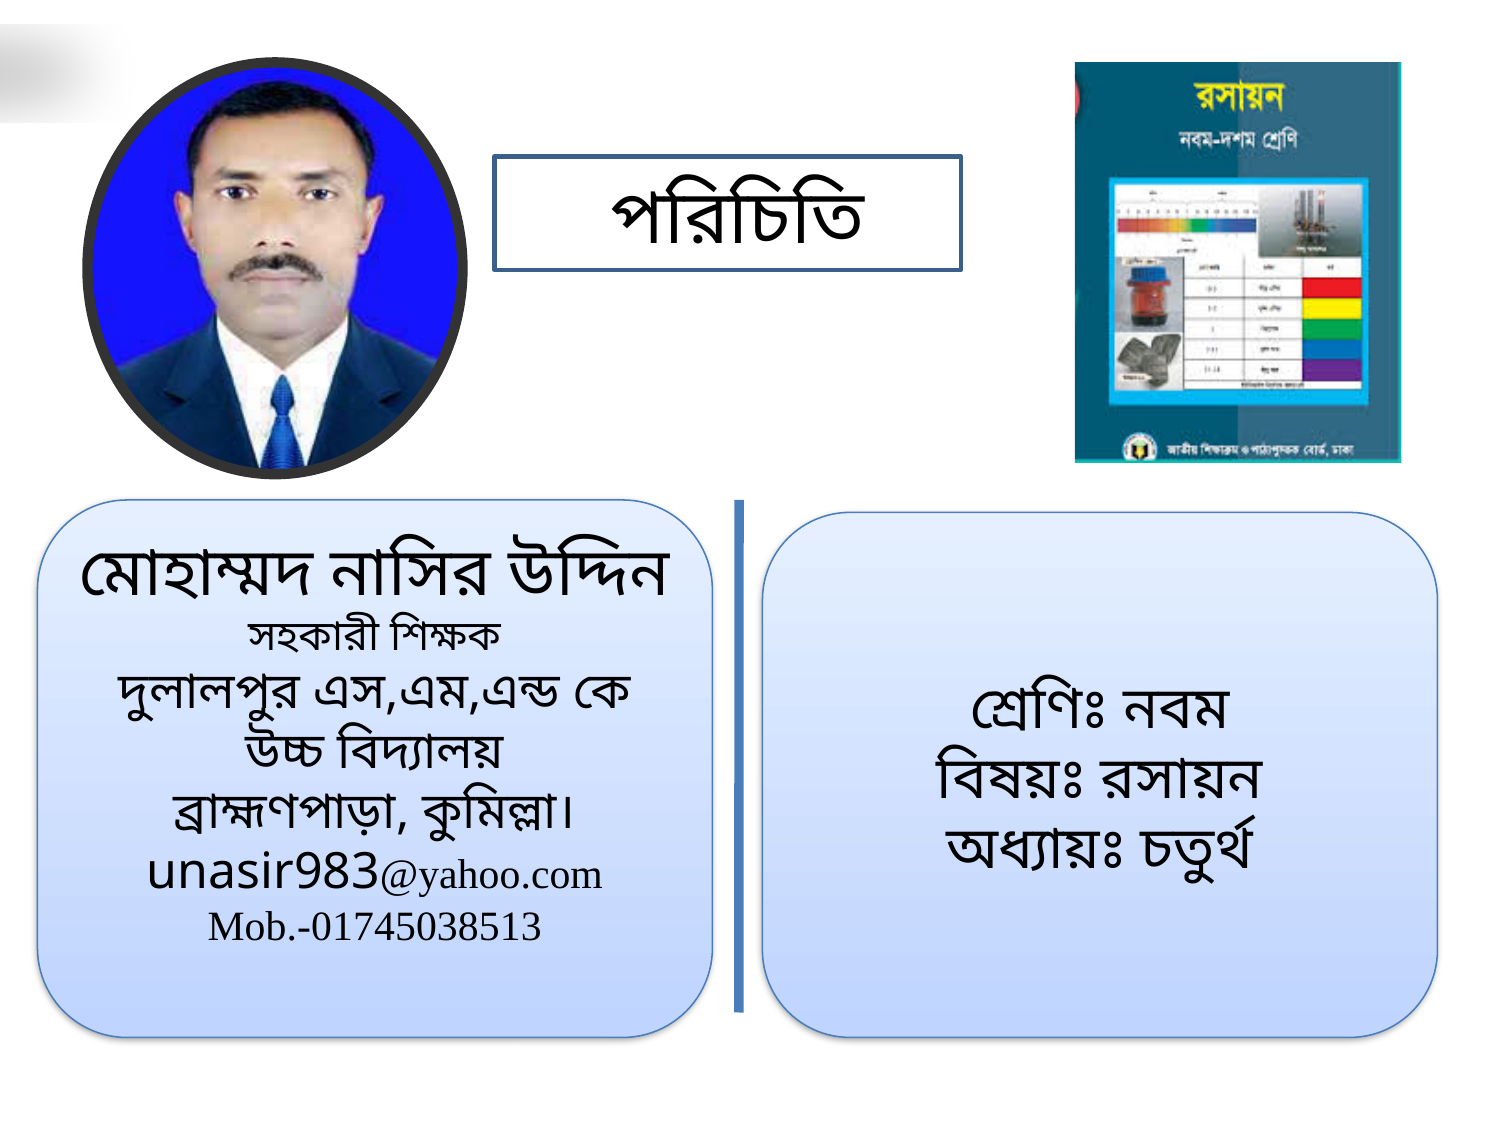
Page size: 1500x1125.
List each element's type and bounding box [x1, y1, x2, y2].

text_box [37, 62, 1438, 1038]
picture [1074, 78, 1081, 122]
picture [1074, 290, 1079, 324]
picture [1115, 183, 1363, 391]
picture [1074, 62, 1402, 463]
